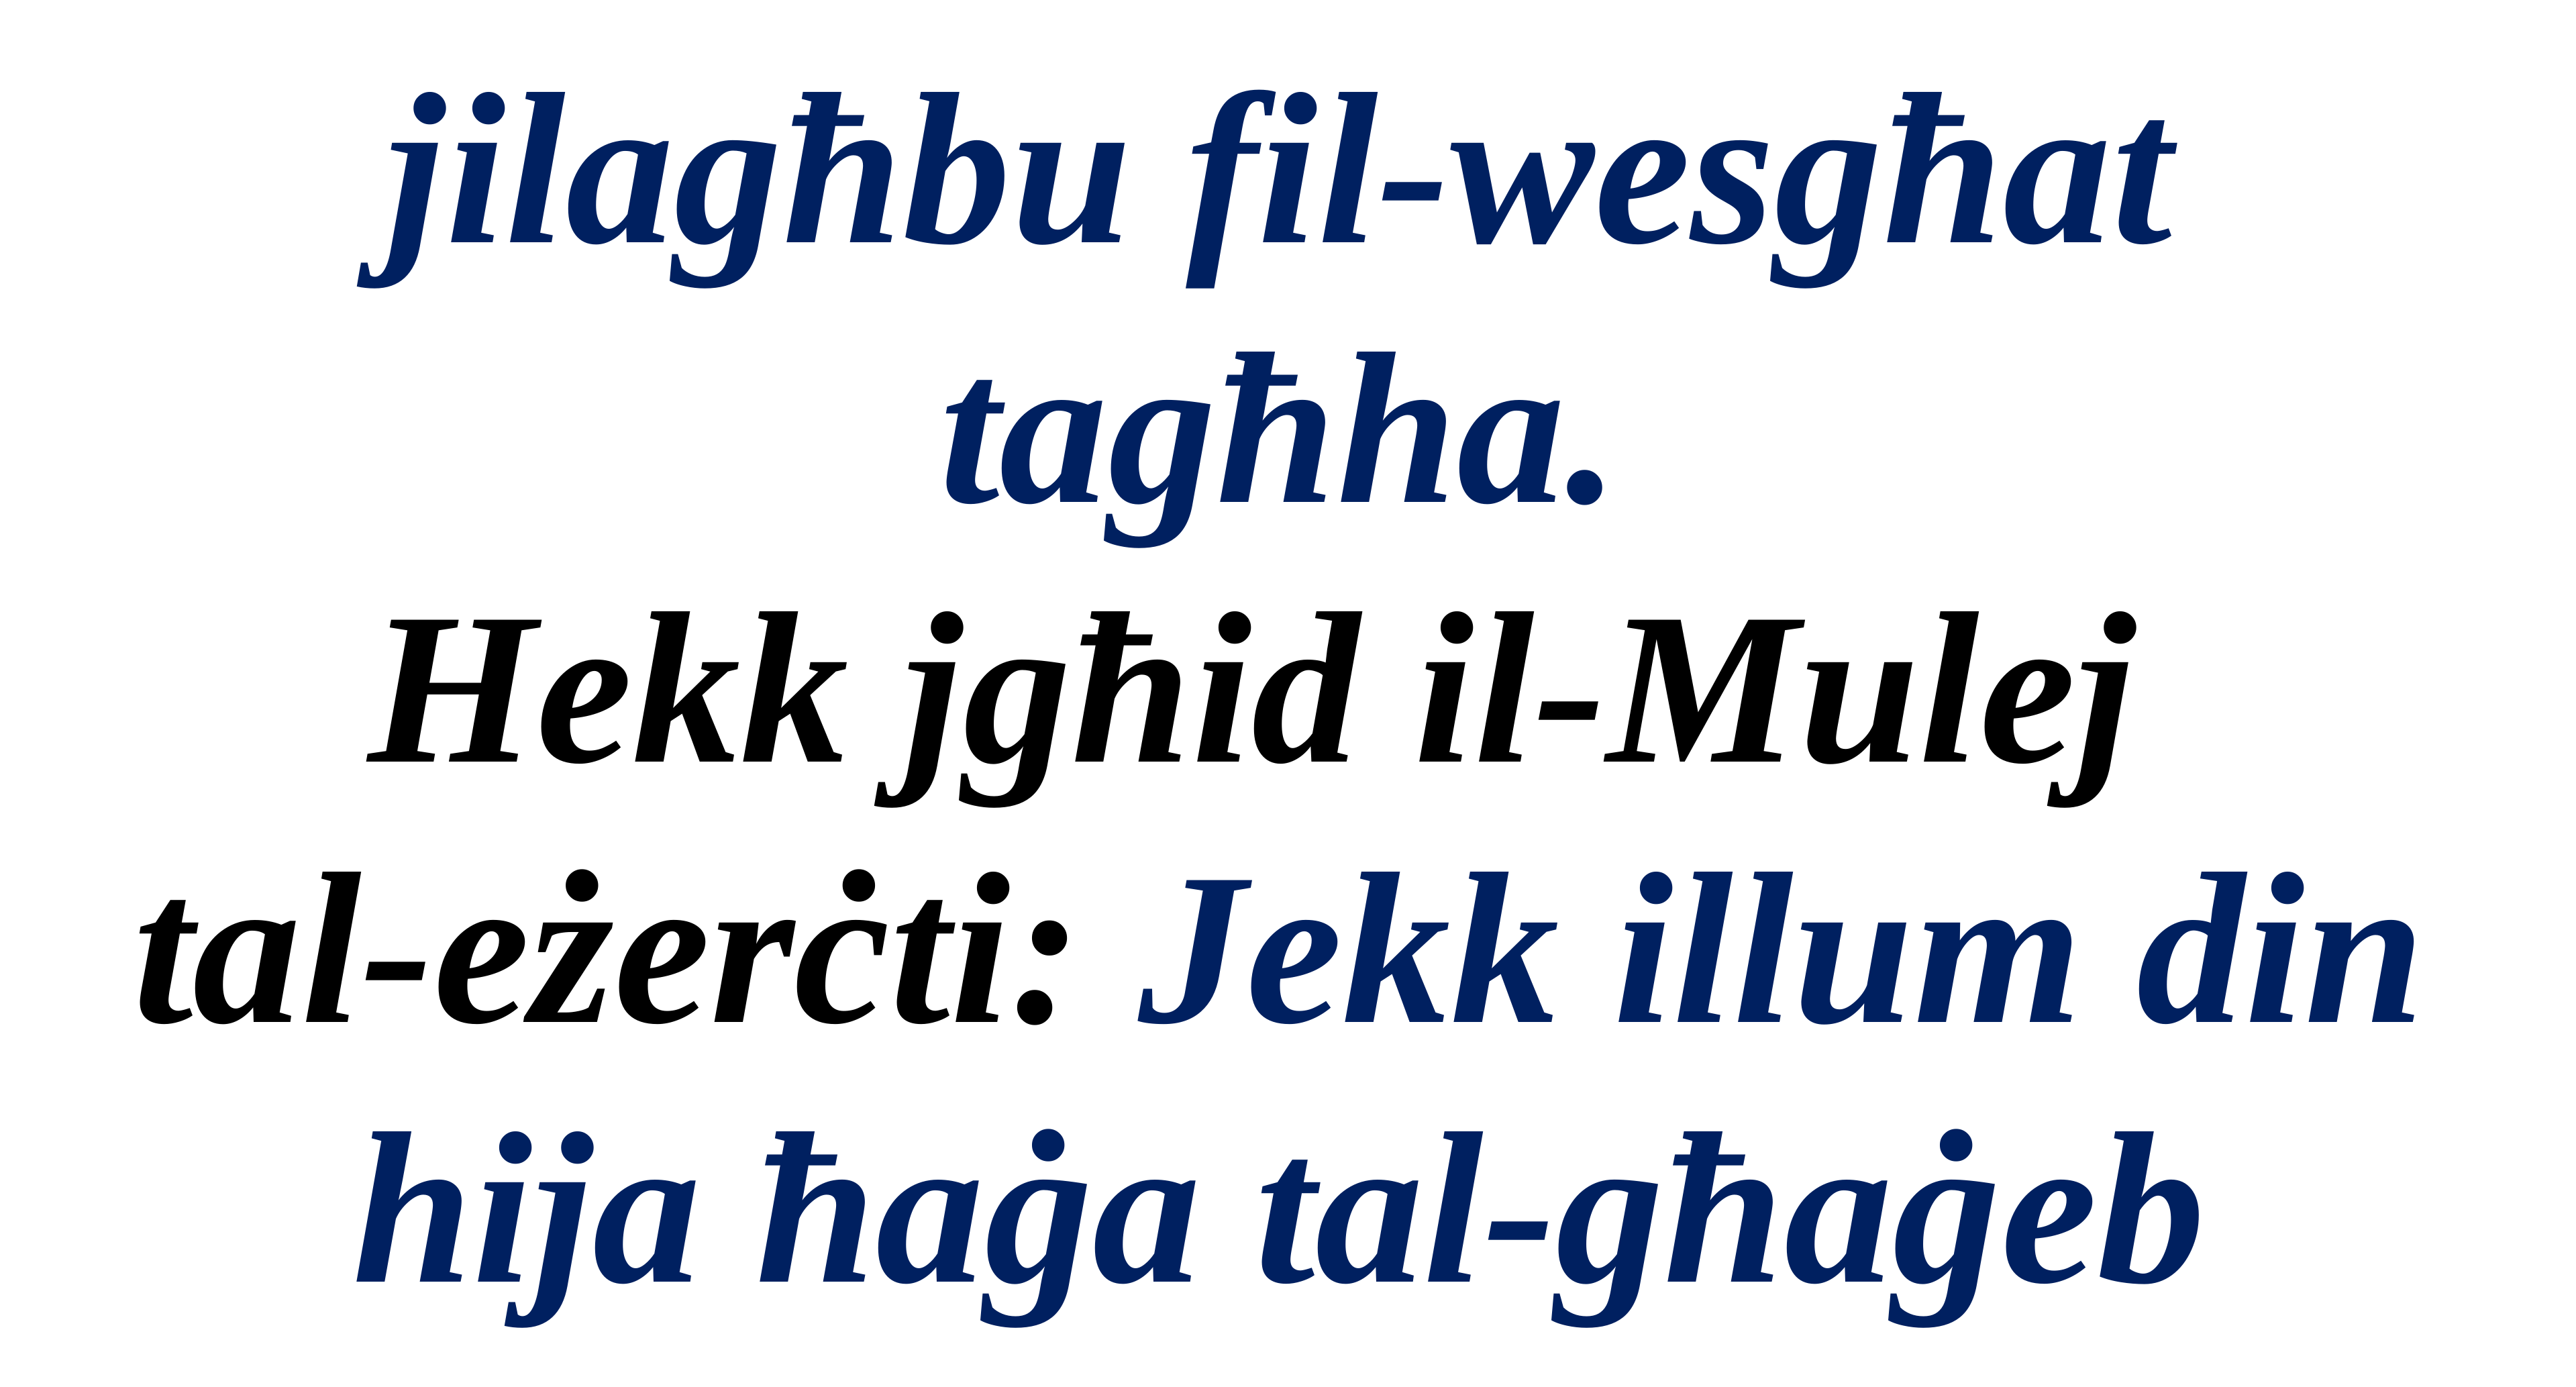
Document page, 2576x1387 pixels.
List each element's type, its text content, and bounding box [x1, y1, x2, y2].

text_box jilagħbu fil-wesgħat tagħha. Hekk jgħid il-Mulej tal-eżerċti: Jekk illum din hija ħaġa tal-għaġeb [67, 20, 2493, 1331]
